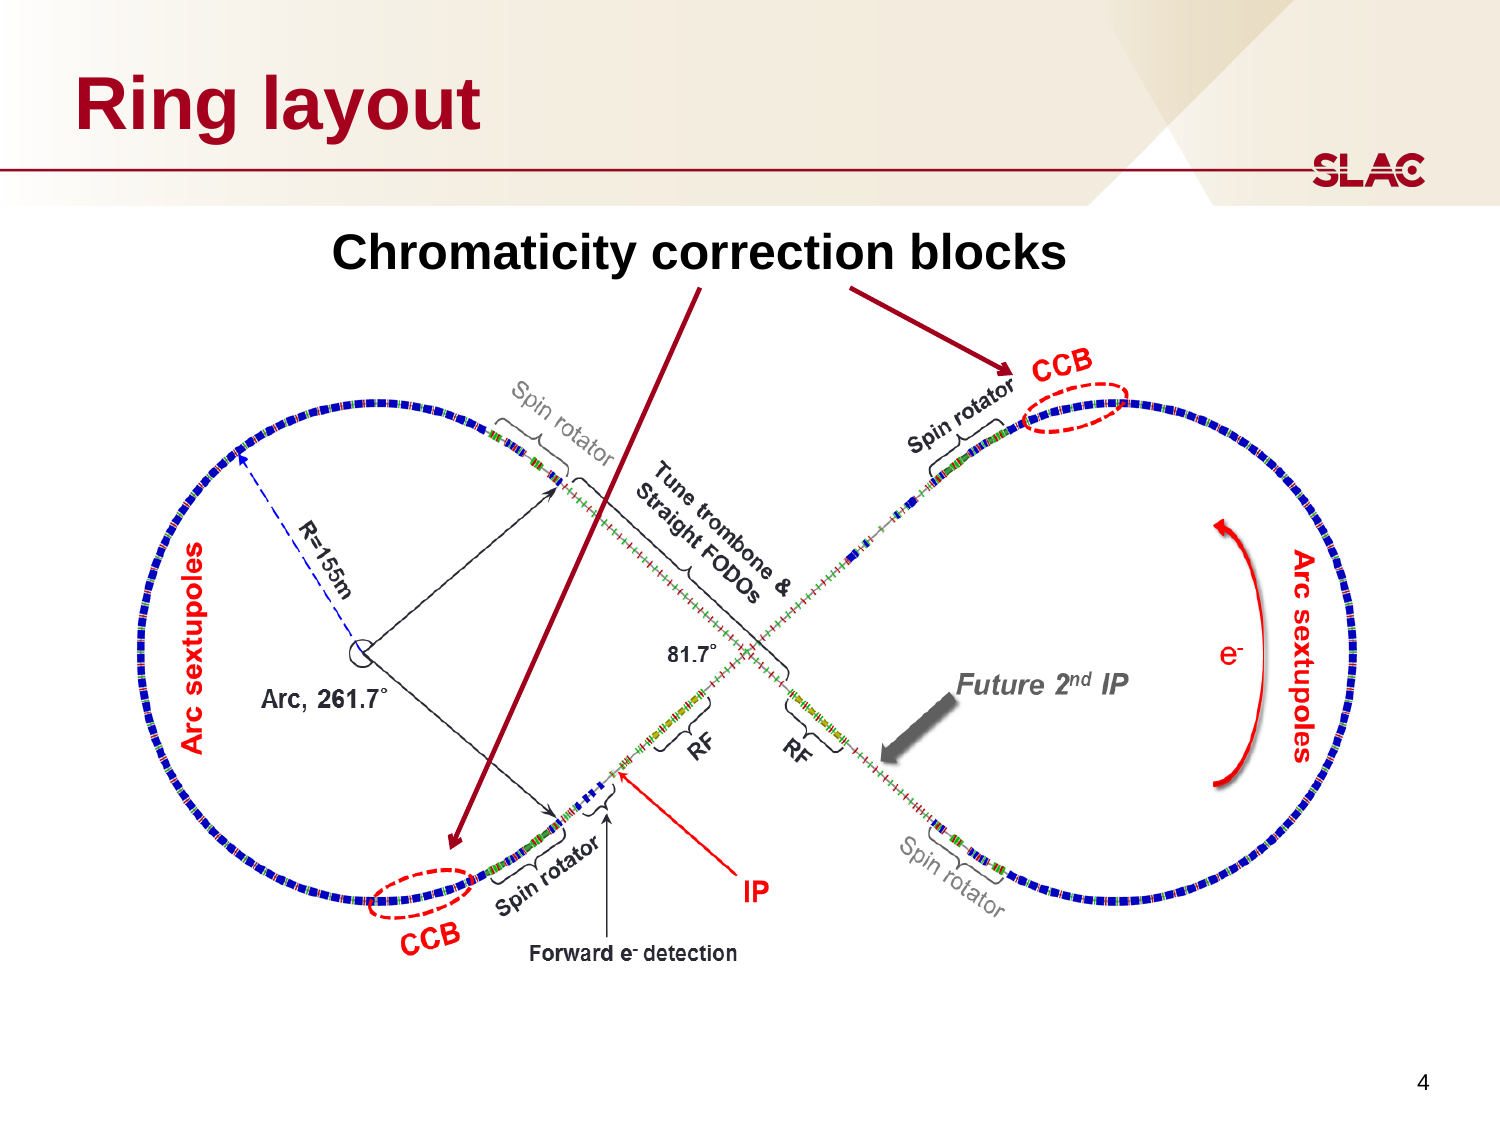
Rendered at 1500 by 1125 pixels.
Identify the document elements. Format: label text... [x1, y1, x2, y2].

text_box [849, 287, 1014, 376]
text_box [449, 287, 701, 851]
slide_number 4 [1405, 1036, 1458, 1125]
title Ring layout [74, 21, 1404, 145]
text_box Chromaticity correction blocks [316, 211, 1084, 287]
picture [0, 0, 1500, 206]
picture [112, 324, 1379, 988]
